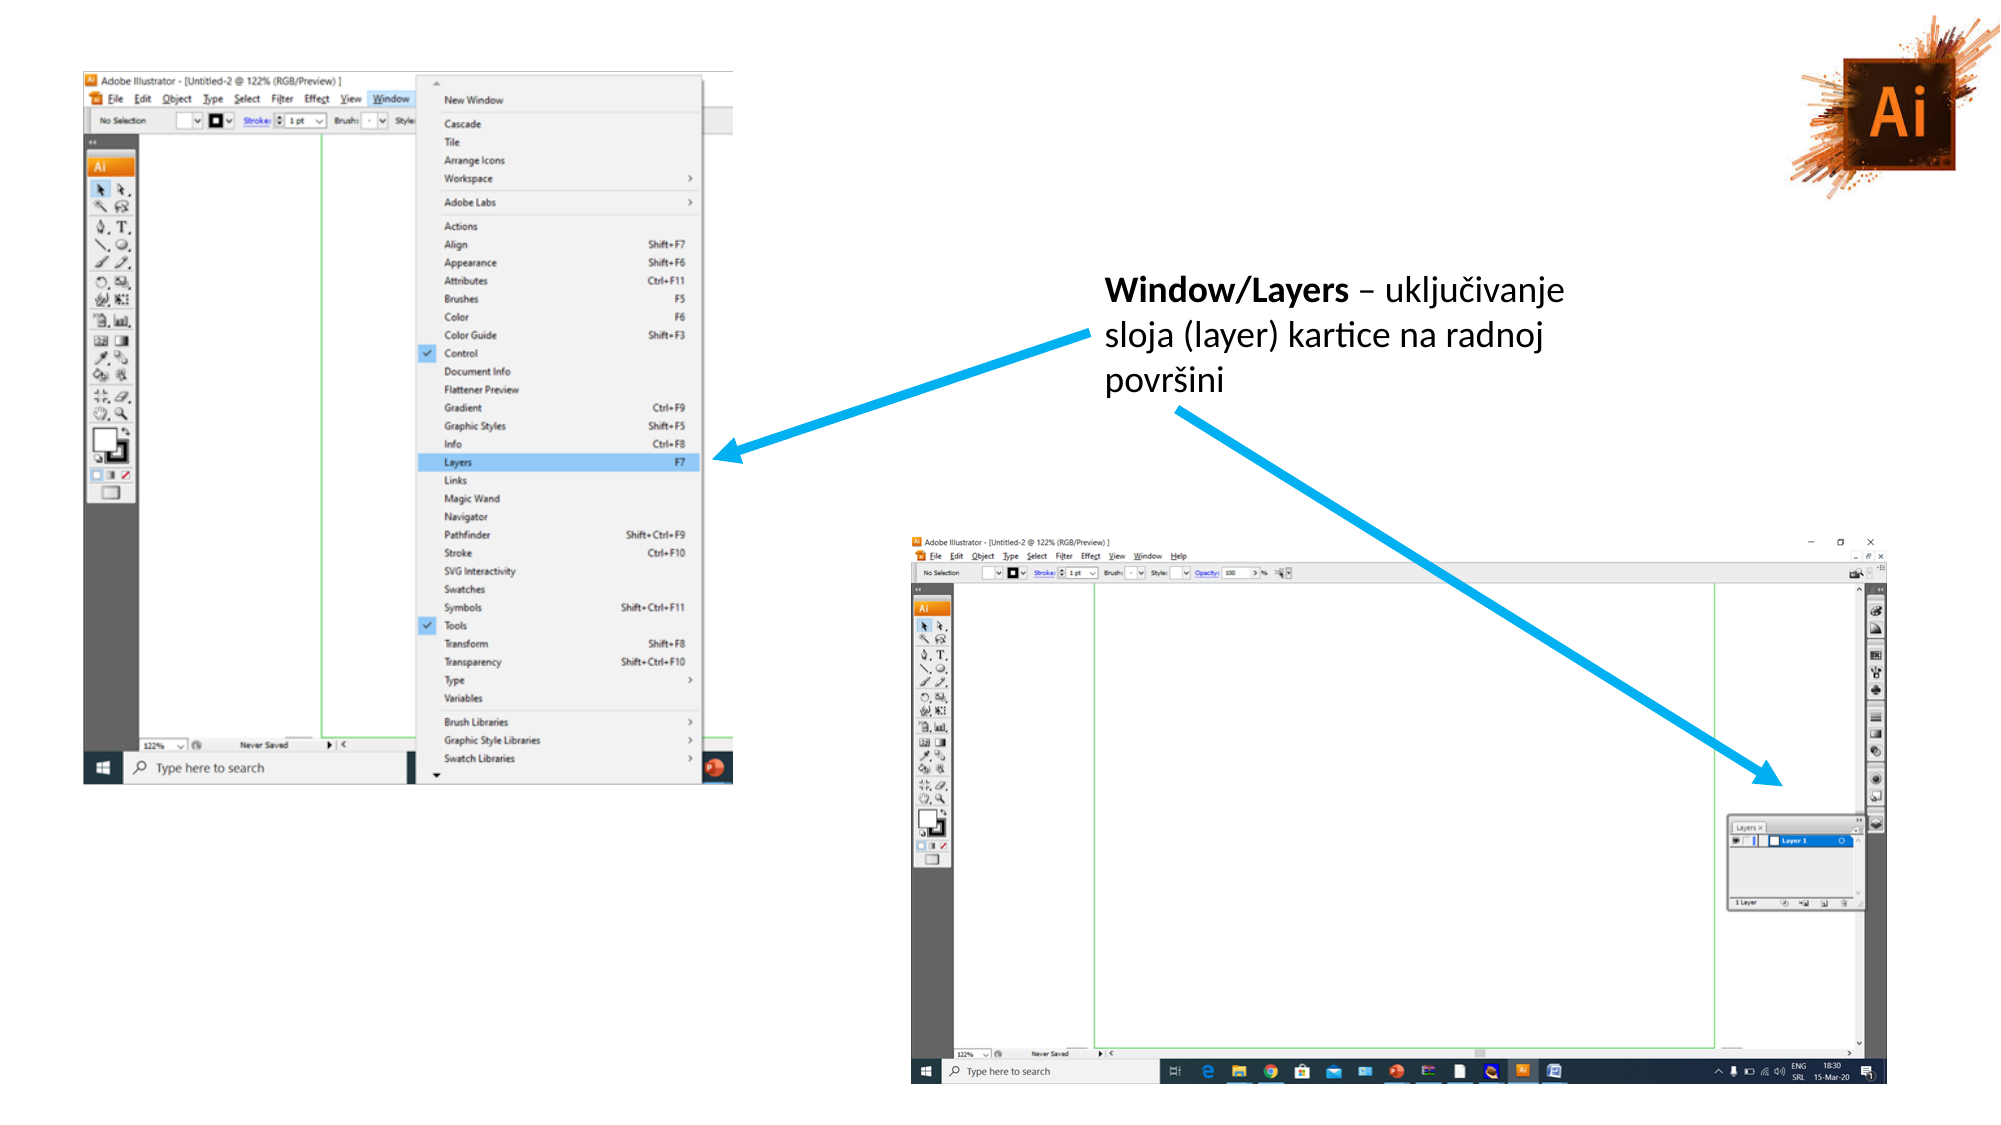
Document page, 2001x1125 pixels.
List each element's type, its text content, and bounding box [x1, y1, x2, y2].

text_box Window/Layers – uključivanje sloja (layer) kartice na radnoj površini [1089, 257, 1614, 408]
picture [1784, 0, 2000, 230]
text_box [1176, 409, 1783, 787]
picture [81, 69, 733, 787]
picture [909, 533, 1889, 1086]
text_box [711, 333, 1090, 460]
